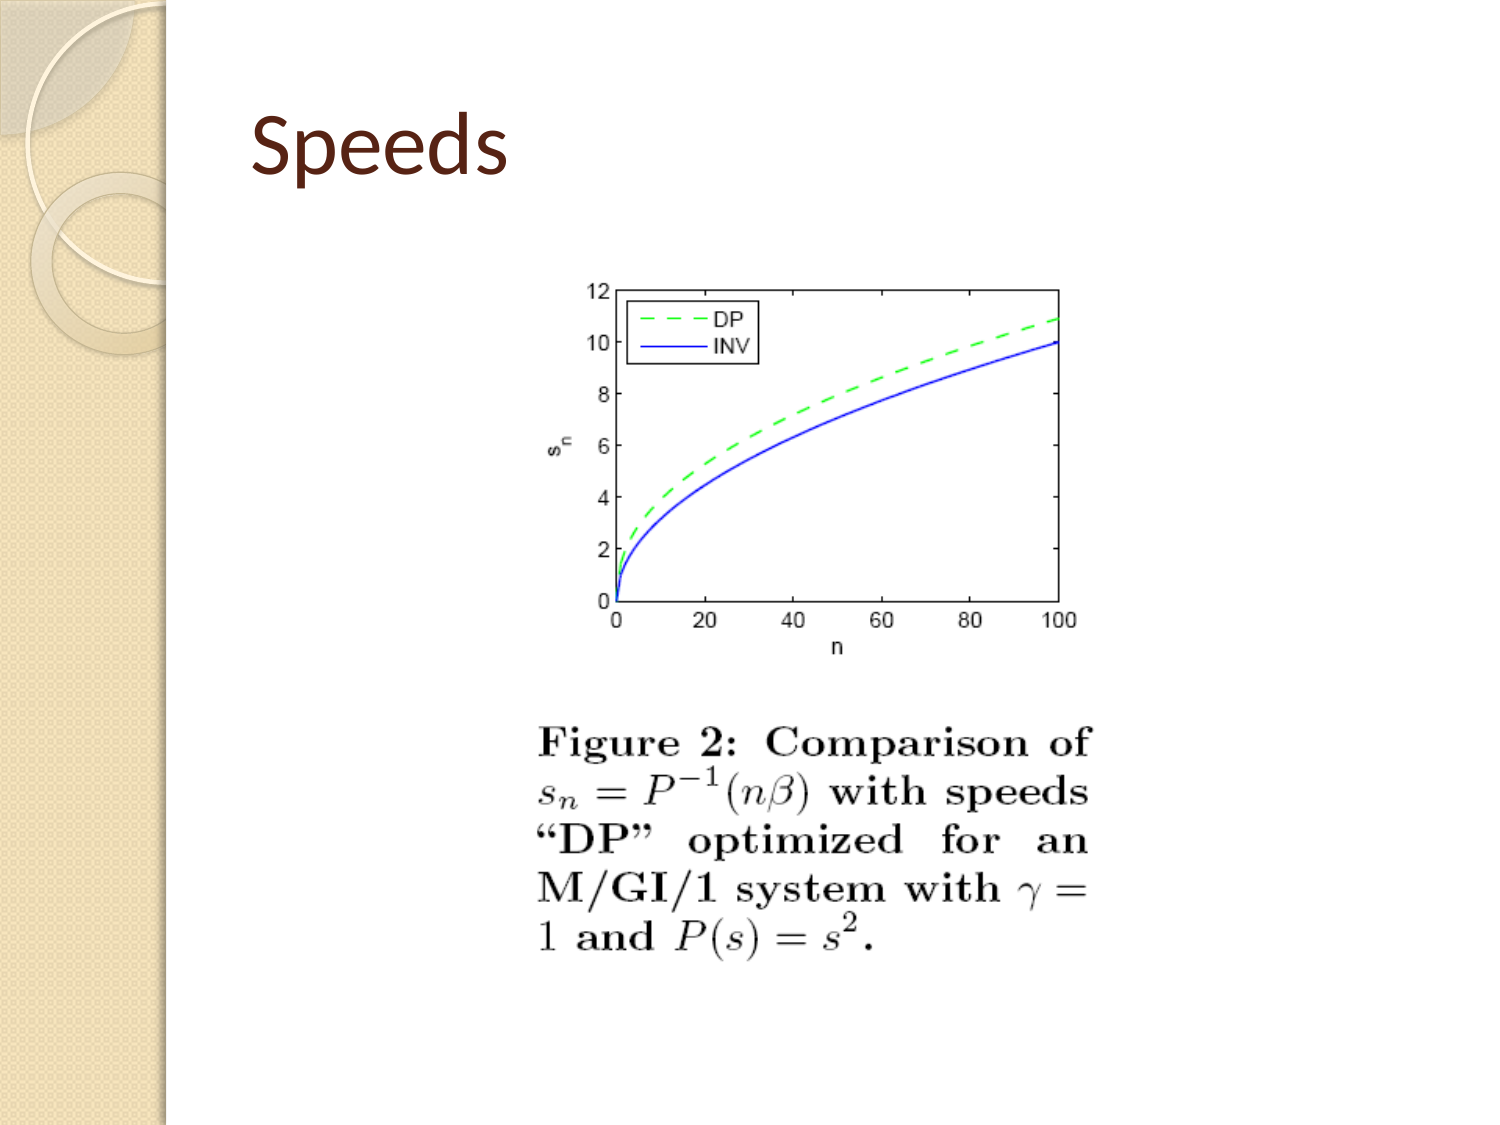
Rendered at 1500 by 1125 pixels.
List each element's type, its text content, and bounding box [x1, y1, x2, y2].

picture [524, 274, 1102, 963]
title Speeds [235, 45, 1466, 233]
